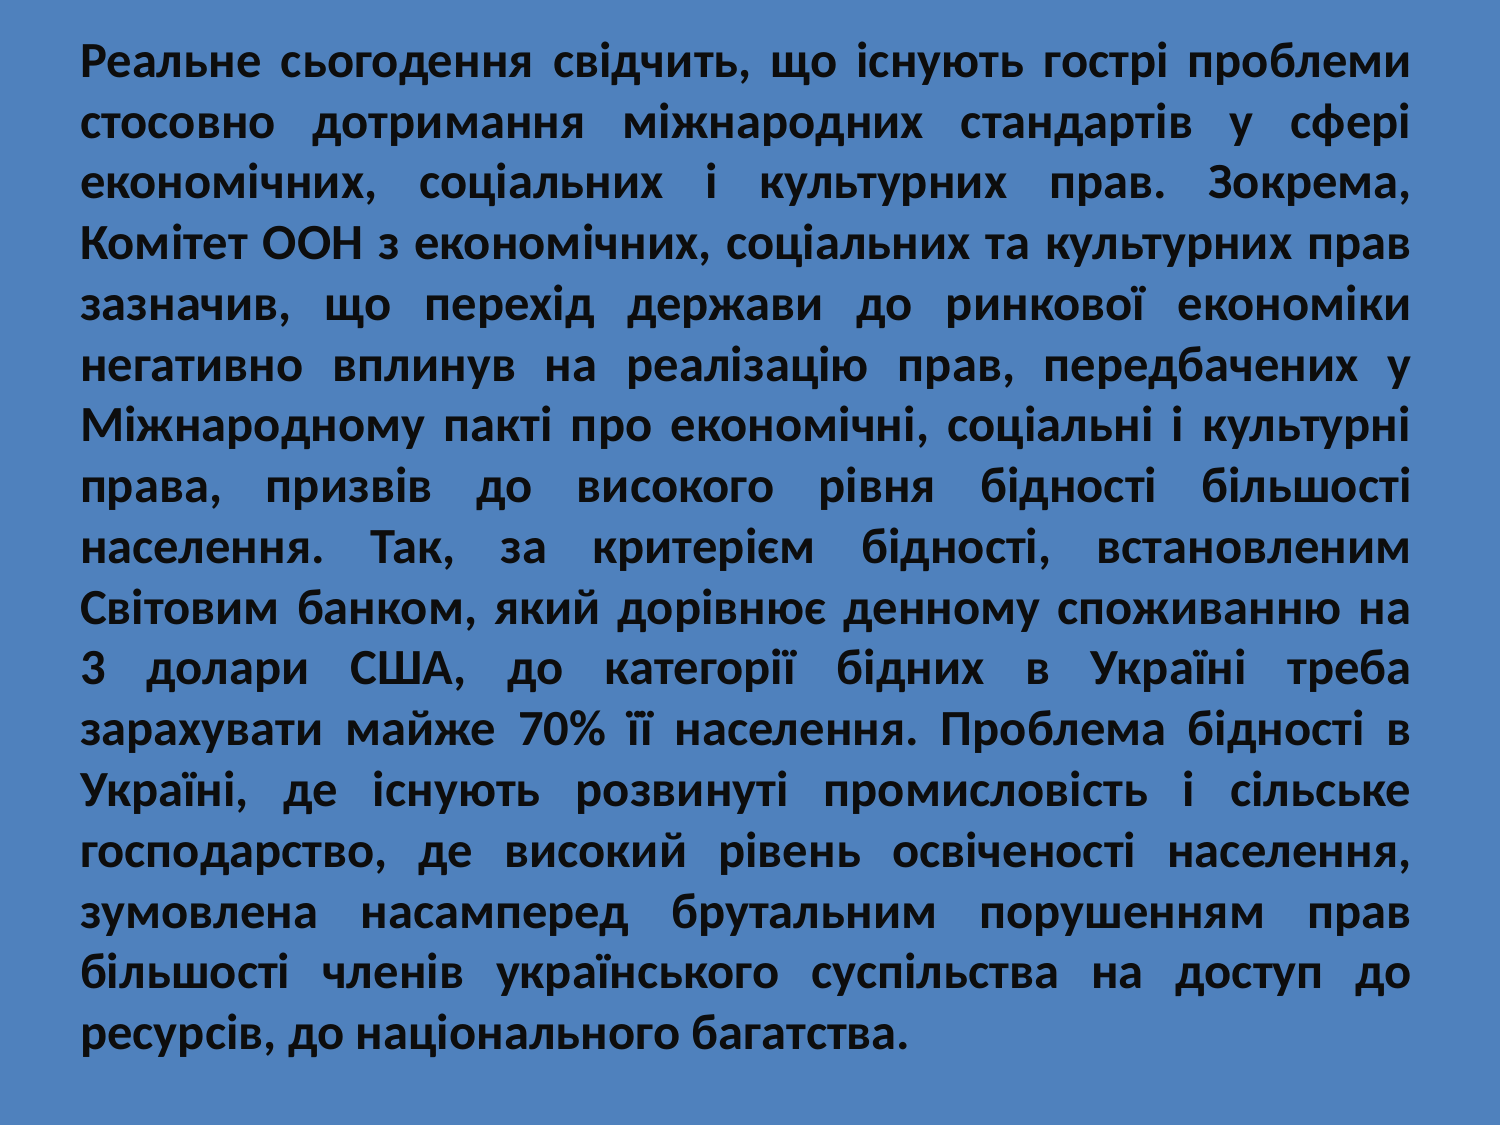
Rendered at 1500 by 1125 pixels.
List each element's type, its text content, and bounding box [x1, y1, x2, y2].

subtitle Реальне сьогодення свідчить, що існують гострі проблеми стосовно дотримання міжнародних стандартів у сфері економічних, соціальних і культурних прав. Зокрема, Комітет ООН з економічних, соціальних та культурних прав зазначив, що перехід держави до ринкової економіки негативно вплинув на реалізацію прав, передбачених у Міжнародному пакті про економічні, соціальні і культурні права, призвів до високого рівня бідності більшості населення. Так, за критерієм бідності, встановленим Світовим банком, який дорівнює денному споживанню на 3 долари США, до категорії бідних в Україні треба зарахувати майже 70% її населення. Проблема бідності в Україні, де існують розвинуті промисловість і сільське господарство, де високий рівень освіченості населення, зумовлена насамперед брутальним порушенням прав більшості членів українського суспільства на доступ до ресурсів, до національного багатства. [64, 19, 1429, 1083]
